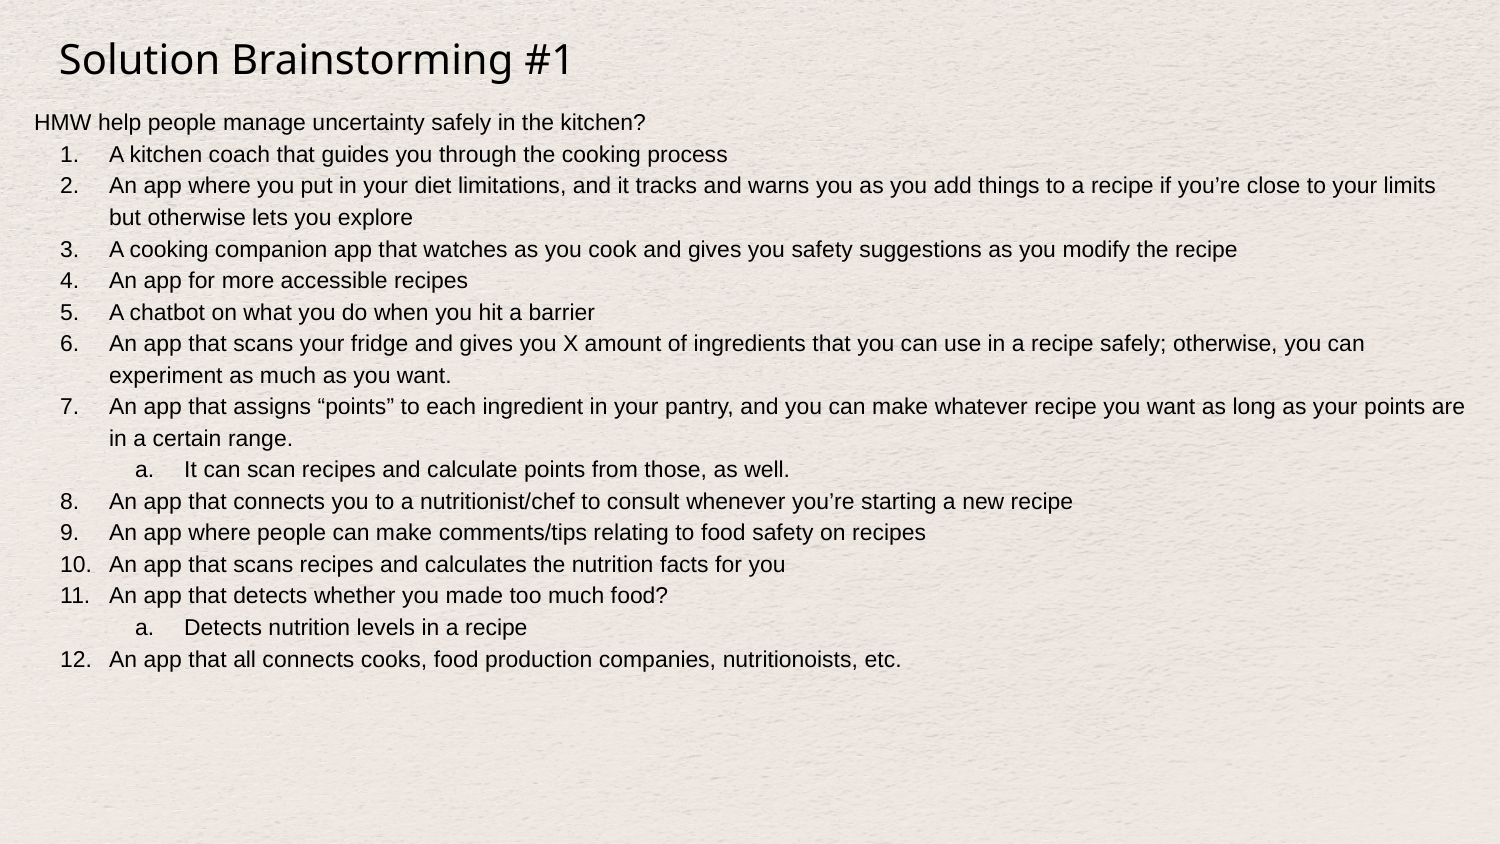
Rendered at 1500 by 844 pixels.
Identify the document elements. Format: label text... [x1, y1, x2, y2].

text_box Solution Brainstorming #1 [43, 17, 1053, 98]
text_box HMW help people manage uncertainty safely in the kitchen? A kitchen coach that guides you through the cooking process An app where you put in your diet limitations, and it tracks and warns you as you add things to a recipe if you’re close to your limits but otherwise lets you explore A cooking companion app that watches as you cook and gives you safety suggestions as you modify the recipe An app for more accessible recipes A chatbot on what you do when you hit a barrier An app that scans your fridge and gives you X amount of ingredients that you can use in a recipe safely; otherwise, you can experiment as much as you want. An app that assigns “points” to each ingredient in your pantry, and you can make whatever recipe you want as long as your points are in a certain range. It can scan recipes and calculate points from those, as well. An app that connects you to a nutritionist/chef to consult whenever you’re starting a new recipe An app where people can make comments/tips relating to food safety on recipes An app that scans recipes and calculates the nutrition facts for you An app that detects whether you made too much food? Detects nutrition levels in a recipe An app that all connects cooks, food production companies, nutritionoists, etc. [19, 88, 1485, 716]
picture [0, 0, 1500, 844]
